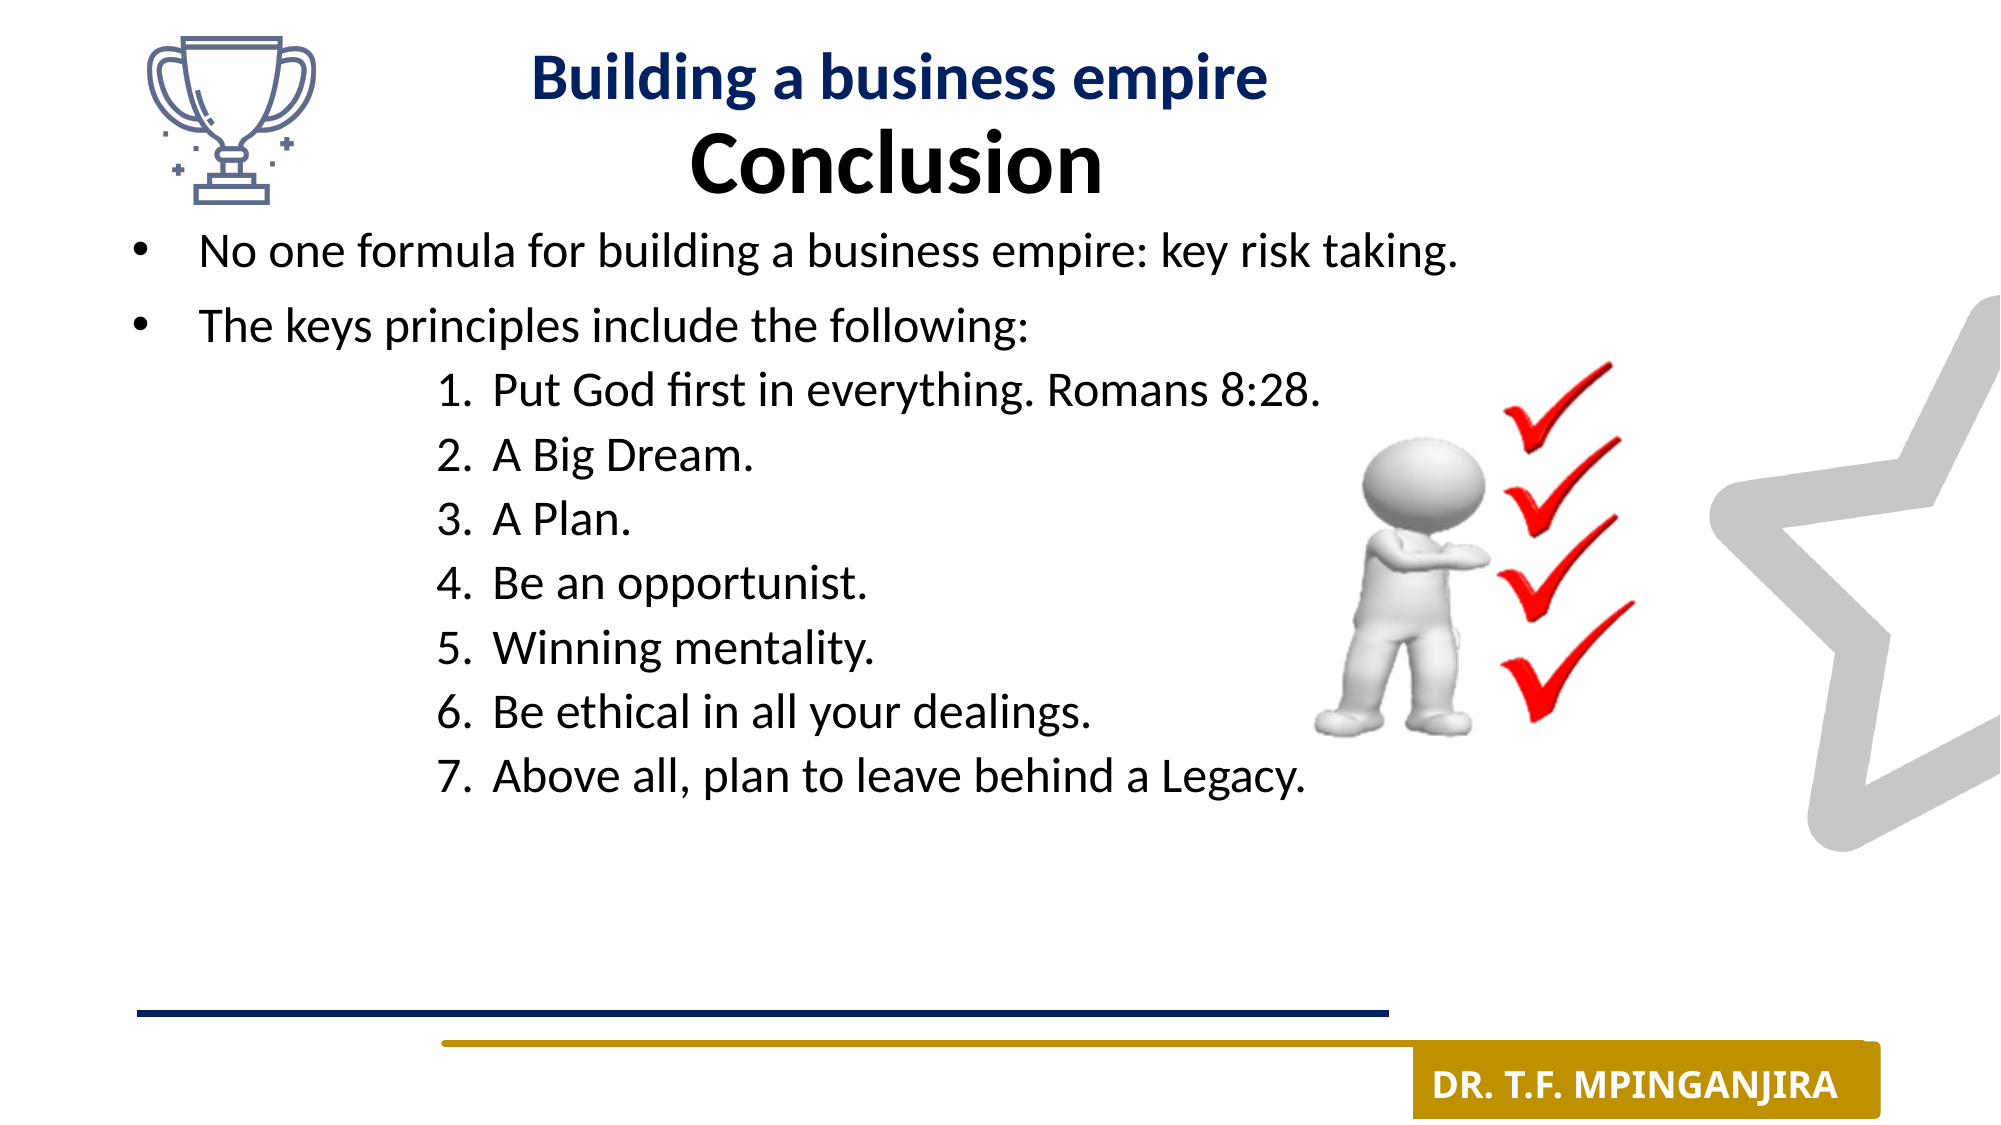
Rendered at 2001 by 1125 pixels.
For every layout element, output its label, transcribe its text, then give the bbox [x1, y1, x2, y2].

list No one formula for building a business empire: key risk taking. The keys principles include the following: Put God first in everything. Romans 8:28. A Big Dream. A Plan. Be an opportunist. Winning mentality. Be ethical in all your dealings. Above all, plan to leave behind a Legacy. [108, 216, 2000, 1086]
text_box [1413, 1086, 1881, 1119]
text_box DR. T.F. MPINGANJIRA [1416, 1053, 2000, 1114]
title Building a business empire Conclusion [231, 0, 1585, 205]
picture [146, 35, 317, 206]
picture [1230, 295, 2000, 852]
